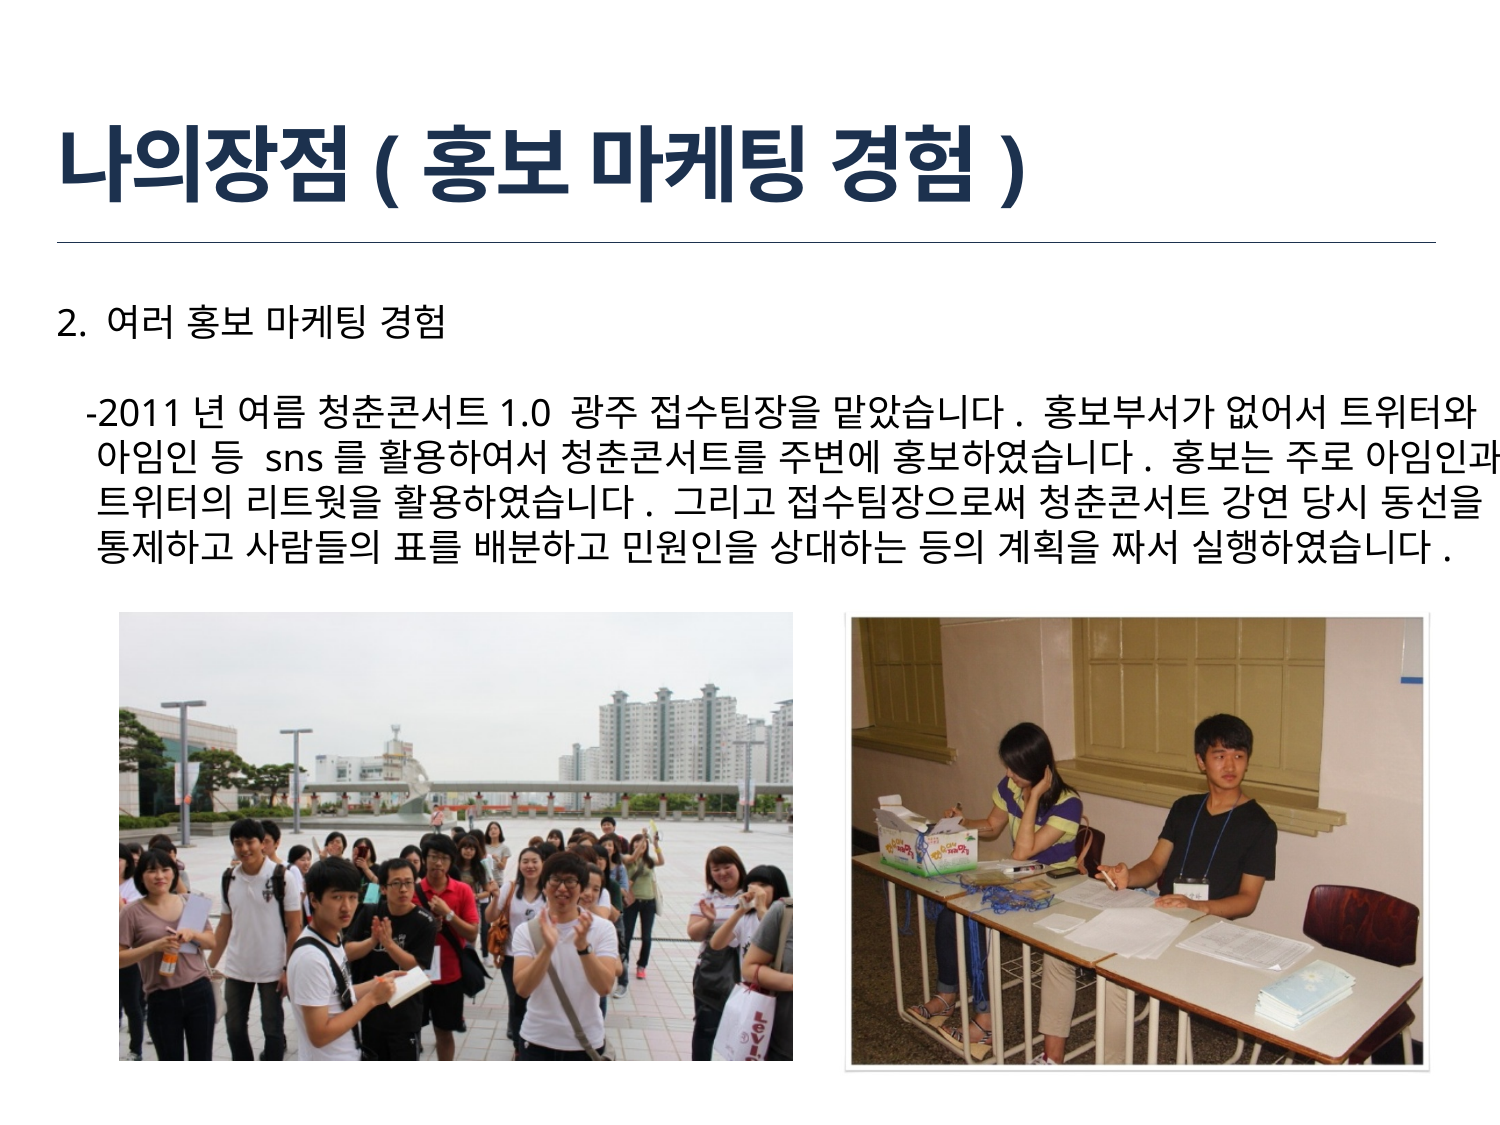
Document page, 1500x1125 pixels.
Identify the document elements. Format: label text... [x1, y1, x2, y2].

text_box 2. 여러 홍보 마케팅 경험 -2011년 여름 청춘콘서트1.0 광주 접수팀장을 맡았습니다. 홍보부서가 없어서 트위터와 아임인 등 sns를 활용하여서 청춘콘서트를 주변에 홍보하였습니다. 홍보는 주로 아임인과 트위터의 리트웟을 활용하였습니다. 그리고 접수팀장으로써 청춘콘서트 강연 당시 동선을 통제하고 사람들의 표를 배분하고 민원인을 상대하는 등의 계획을 짜서 실행하였습니다. [41, 291, 1500, 577]
picture [839, 606, 1435, 1076]
title 나의장점(홍보 마케팅 경험) [42, 114, 1190, 211]
picture [119, 612, 793, 1061]
